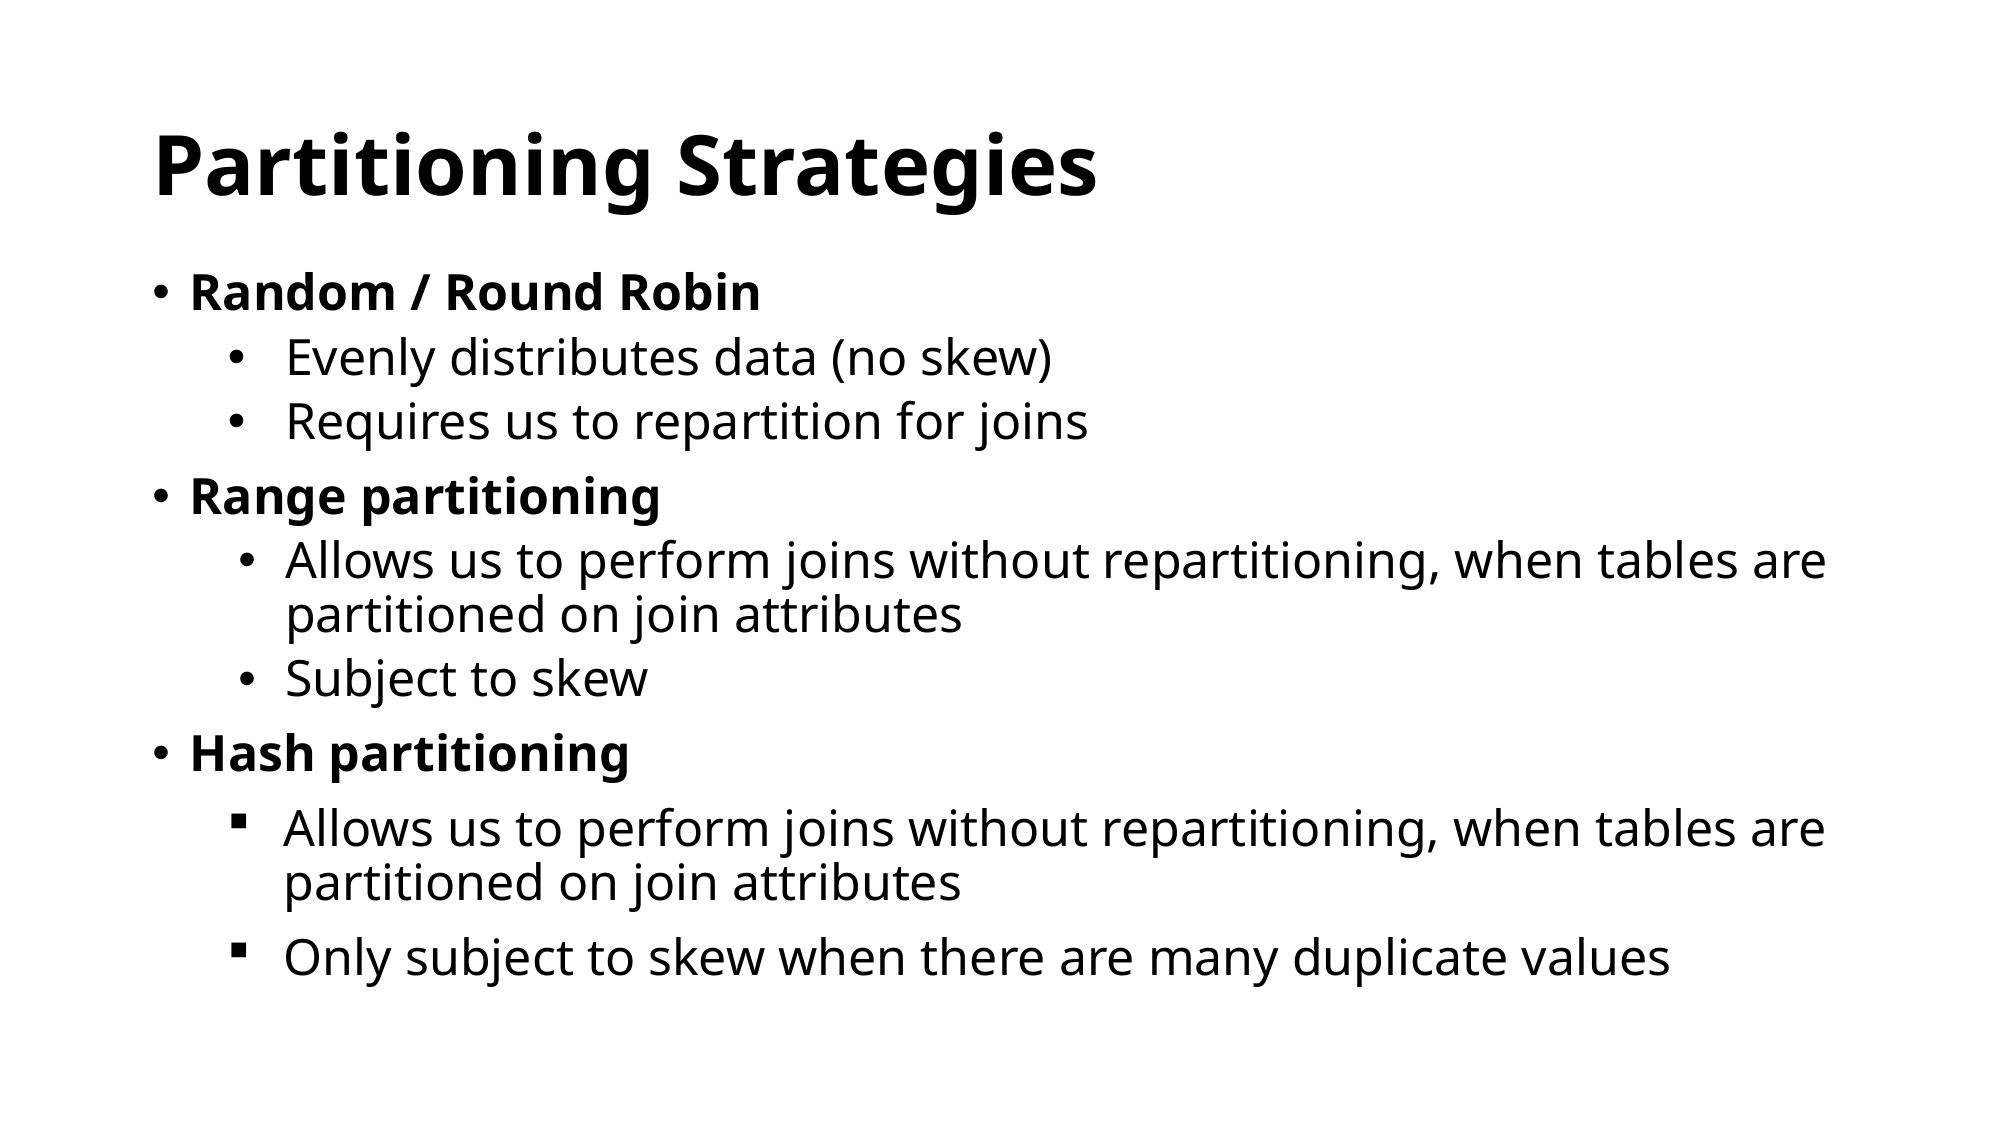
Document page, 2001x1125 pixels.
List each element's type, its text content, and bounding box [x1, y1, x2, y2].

list Random / Round Robin Evenly distributes data (no skew) Requires us to repartition for joins Range partitioning Allows us to perform joins without repartitioning, when tables are partitioned on join attributes Subject to skew Hash partitioning Allows us to perform joins without repartitioning, when tables are partitioned on join attributes Only subject to skew when there are many duplicate values [137, 259, 1863, 974]
title Partitioning Strategies [137, 59, 1863, 259]
